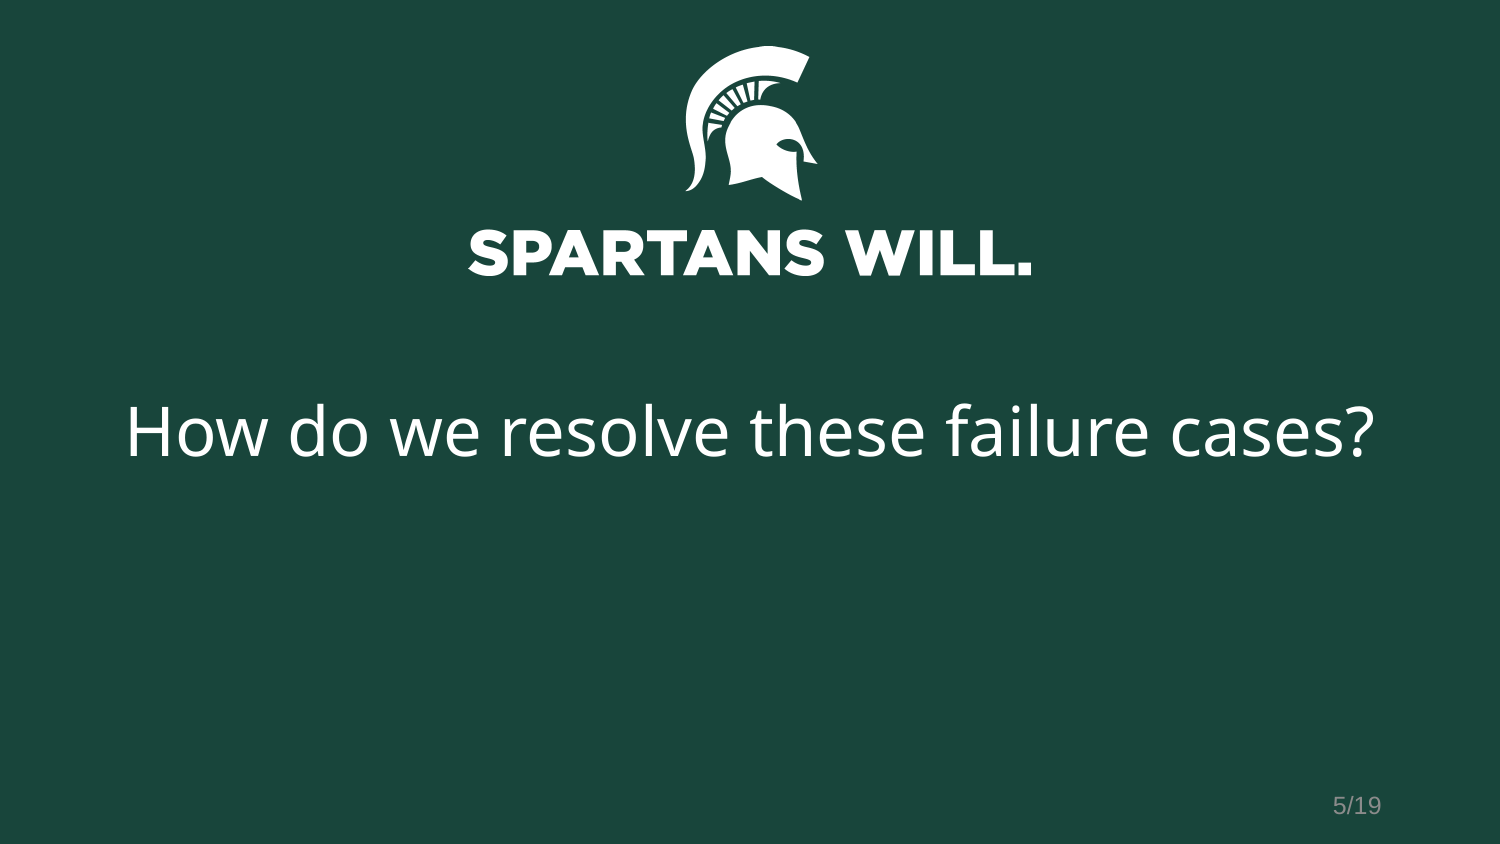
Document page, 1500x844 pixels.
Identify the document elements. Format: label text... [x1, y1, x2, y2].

picture [468, 46, 1031, 276]
title How do we resolve these failure cases? [75, 380, 1425, 521]
slide_number 5/19 [1059, 782, 1397, 828]
